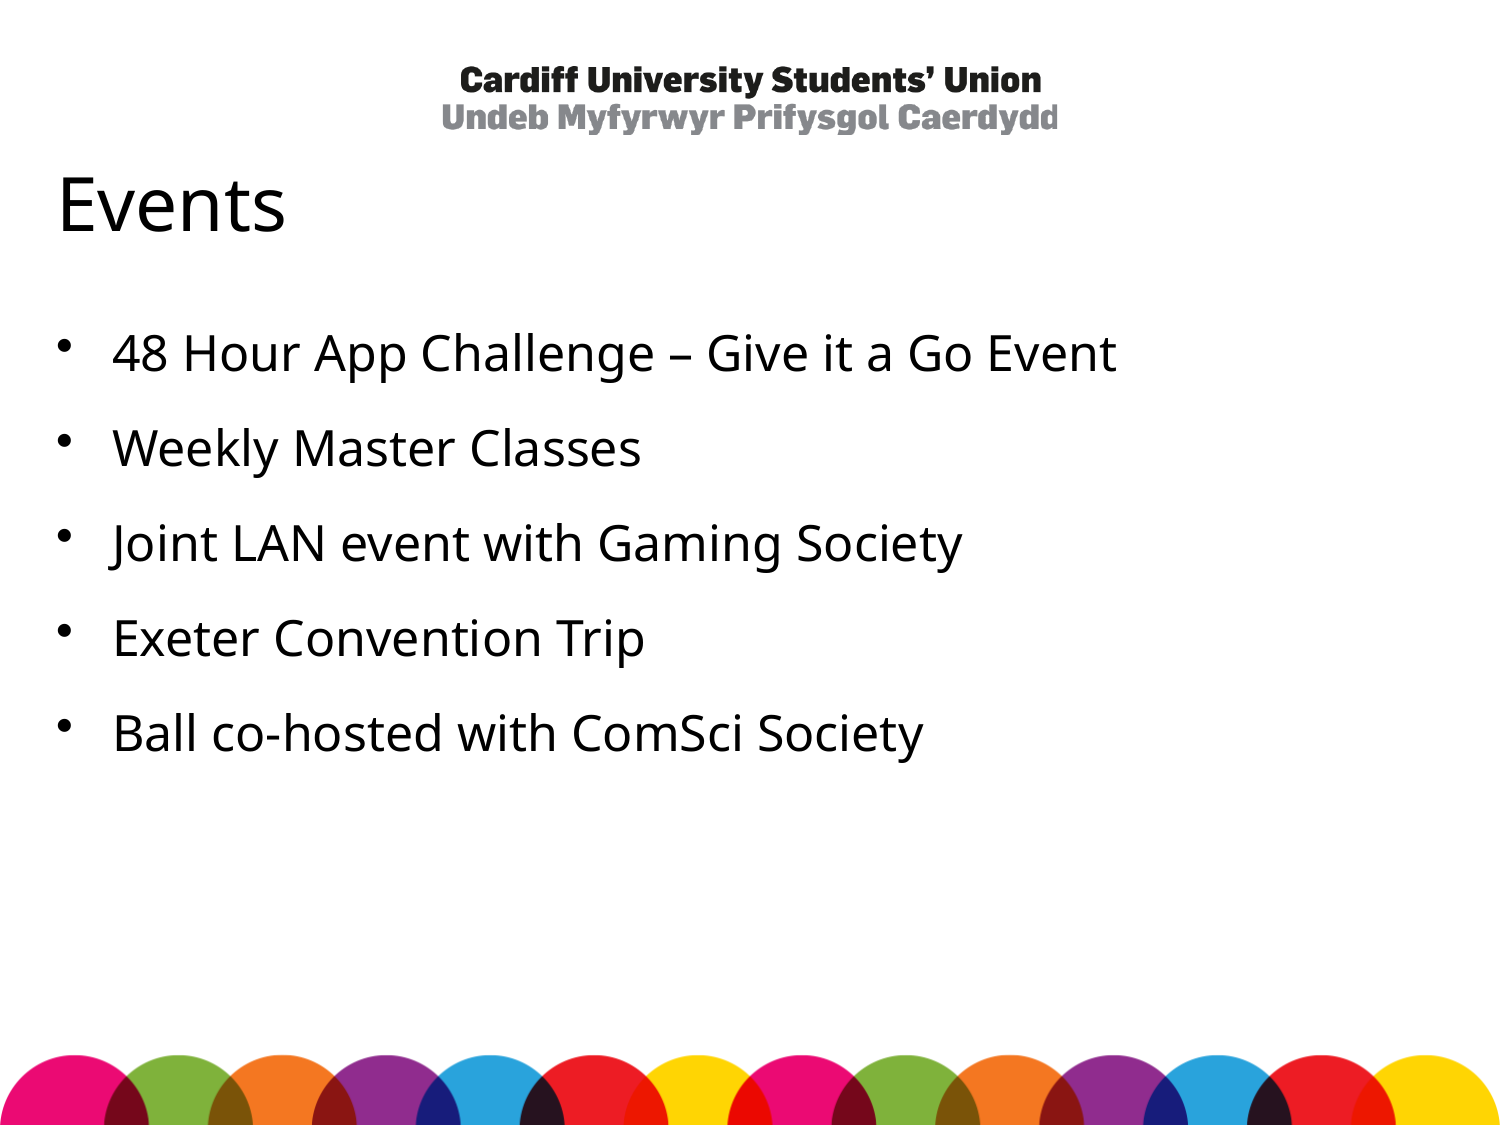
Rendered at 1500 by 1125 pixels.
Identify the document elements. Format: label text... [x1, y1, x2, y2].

title Events [41, 149, 1436, 313]
picture [0, 1021, 1500, 1125]
list 48 Hour App Challenge – Give it a Go Event Weekly Master Classes Joint LAN event with Gaming Society Exeter Convention Trip Ball co-hosted with ComSci Society [41, 314, 1436, 998]
